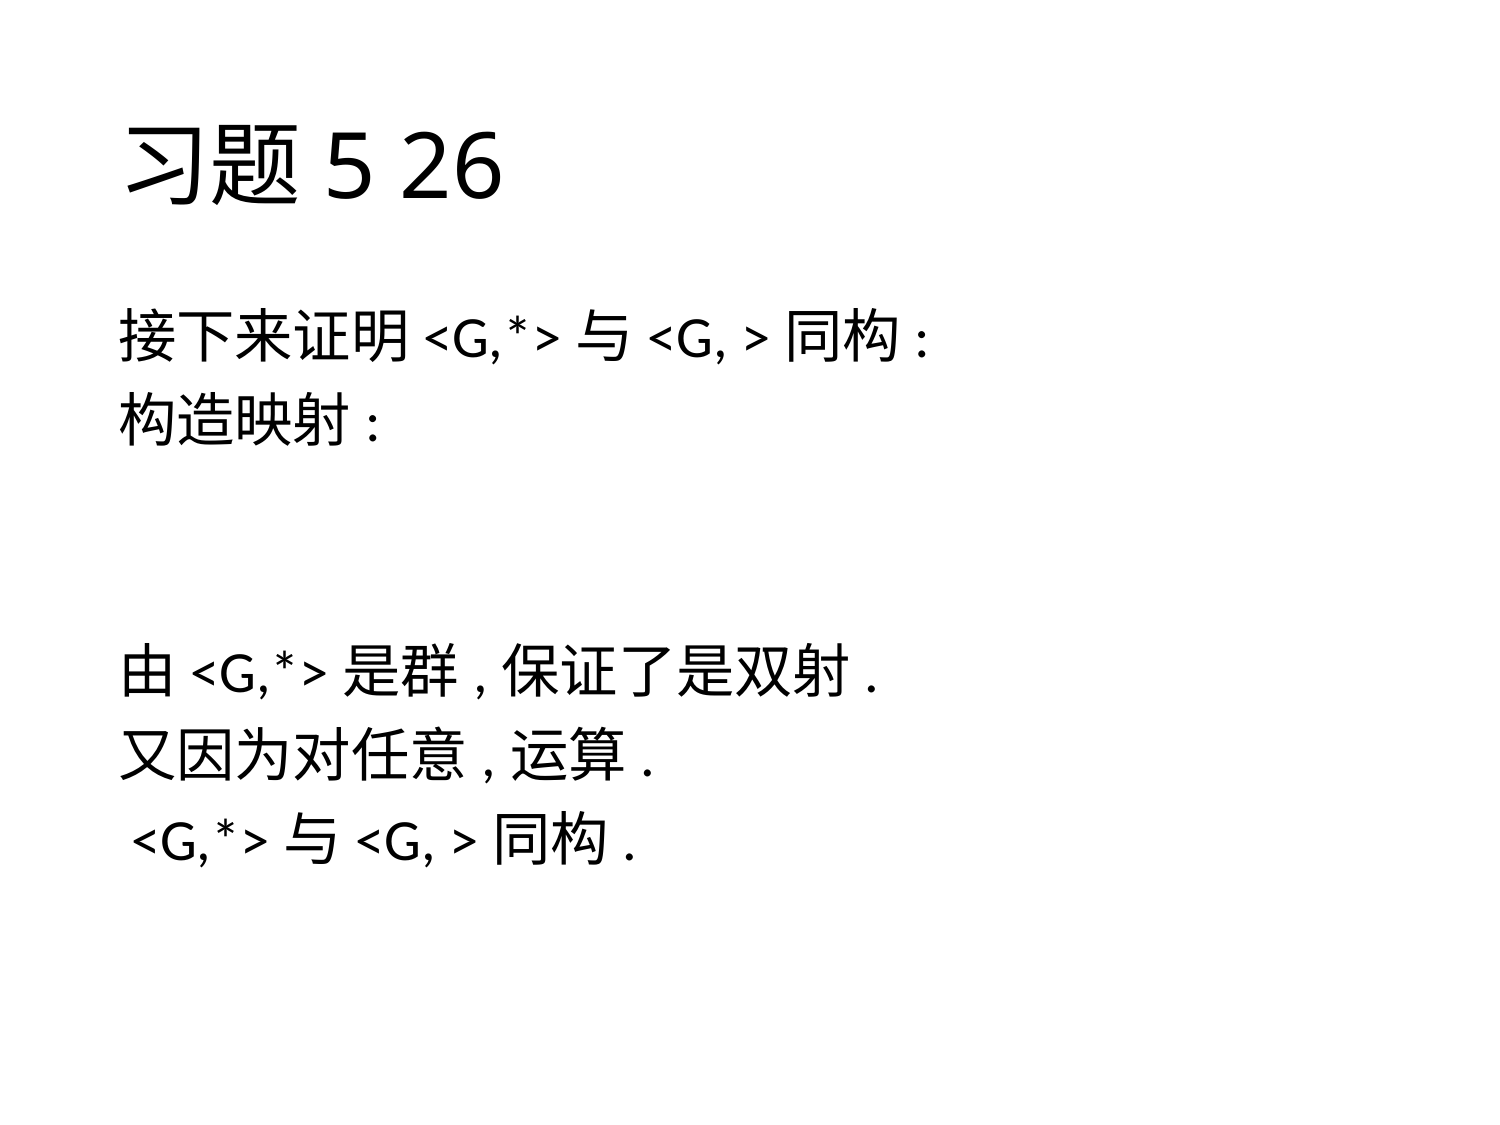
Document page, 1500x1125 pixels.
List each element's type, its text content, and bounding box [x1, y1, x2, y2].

title 习题5 26 [103, 59, 1397, 278]
